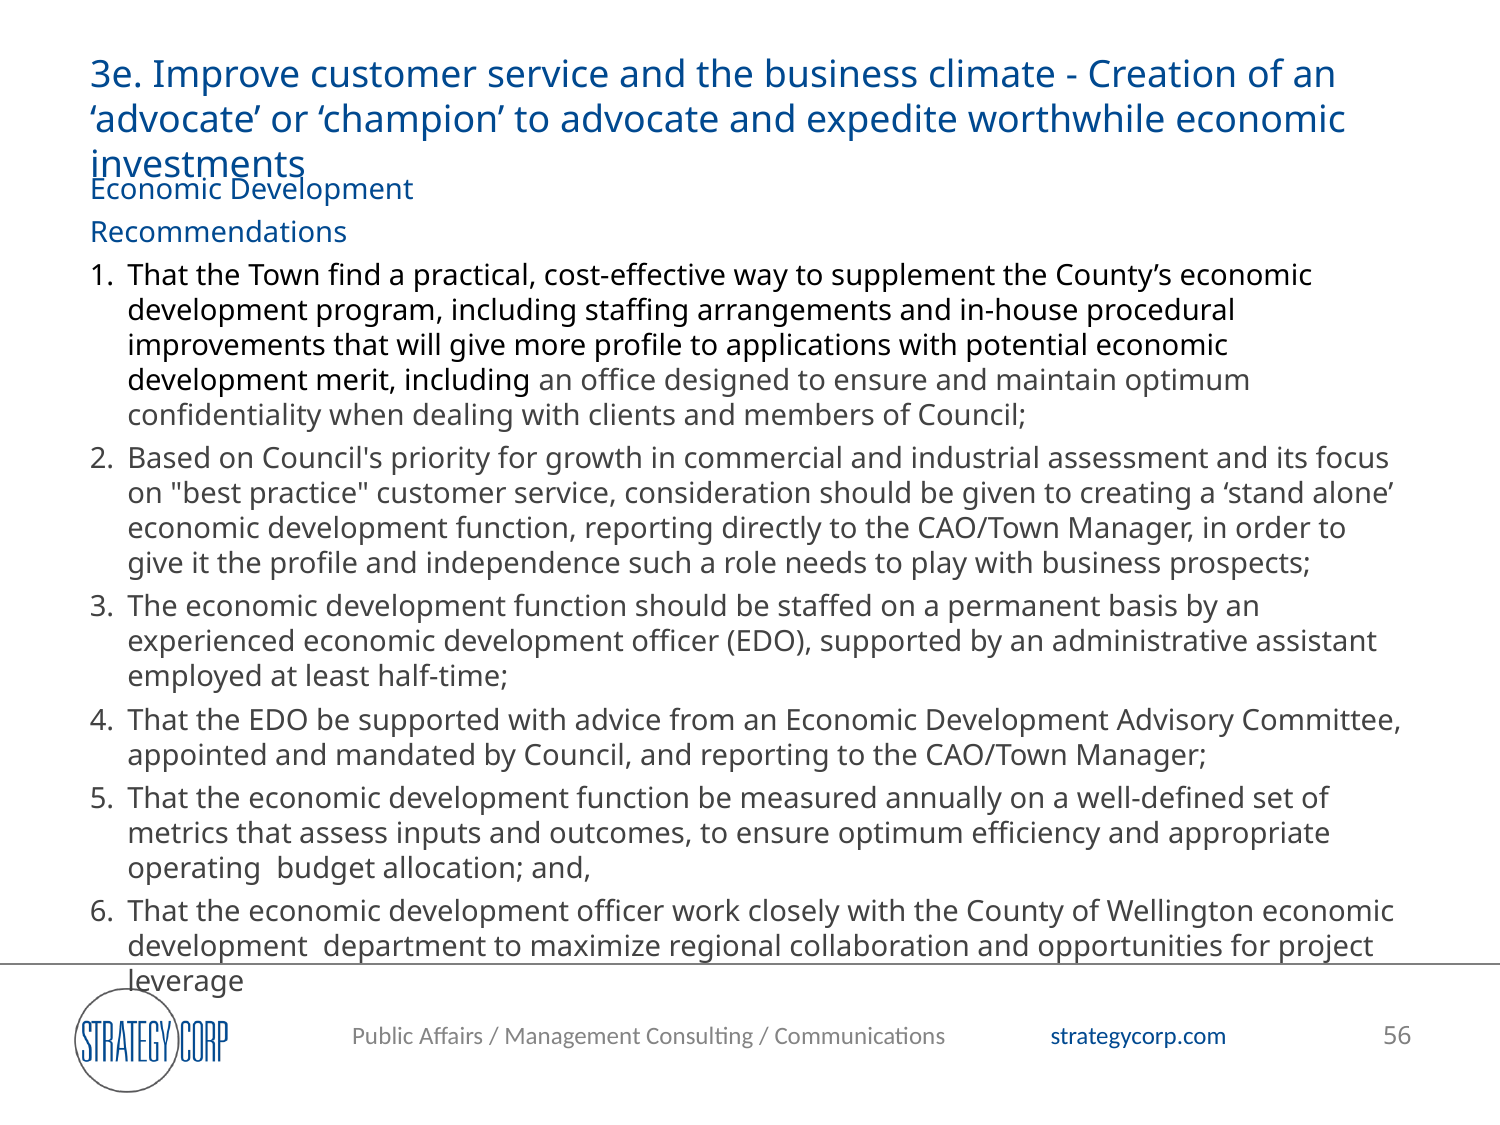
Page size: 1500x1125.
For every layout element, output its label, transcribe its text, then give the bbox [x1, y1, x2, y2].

picture [50, 965, 253, 1119]
title 3e. Improve customer service and the business climate - Creation of an ‘advocate’ or ‘champion’ to advocate and expedite worthwhile economic investments [75, 50, 1430, 101]
list Economic Development Recommendations That the Town find a practical, cost-effective way to supplement the County’s economic development program, including staffing arrangements and in-house procedural improvements that will give more profile to applications with potential economic development merit, including an office‎ designed to ensure and maintain optimum confidentiality when dealing with clients and members of Council; Based on Council's priority for growth in commercial and industrial assessment and its focus on "best practice" customer service, consideration should be given to creating a ‘stand alone’ economic development function, reporting directly to the CAO/Town Manager, in order to give it the profile and independence such a role needs to play with business prospects; The economic development function should be staffed on a permanent basis by an experienced economic development officer (EDO), supported by an administrative assistant employed at least half-time‎; That the EDO be supported with advice from an Economic Development Advisory Committee, appointed and mandated by Council, and‎ reporting to the CAO/Town Manager; That the economic development function be measured annually on a well-defined set of metrics that assess inputs and outcomes, to ensure optimum efficiency and appropriate operating budget allocation‎; and, That the economic development officer work closely with the County of Wellington‎ economic development department to maximize regional collaboration and opportunities for project leverage [75, 162, 1425, 900]
